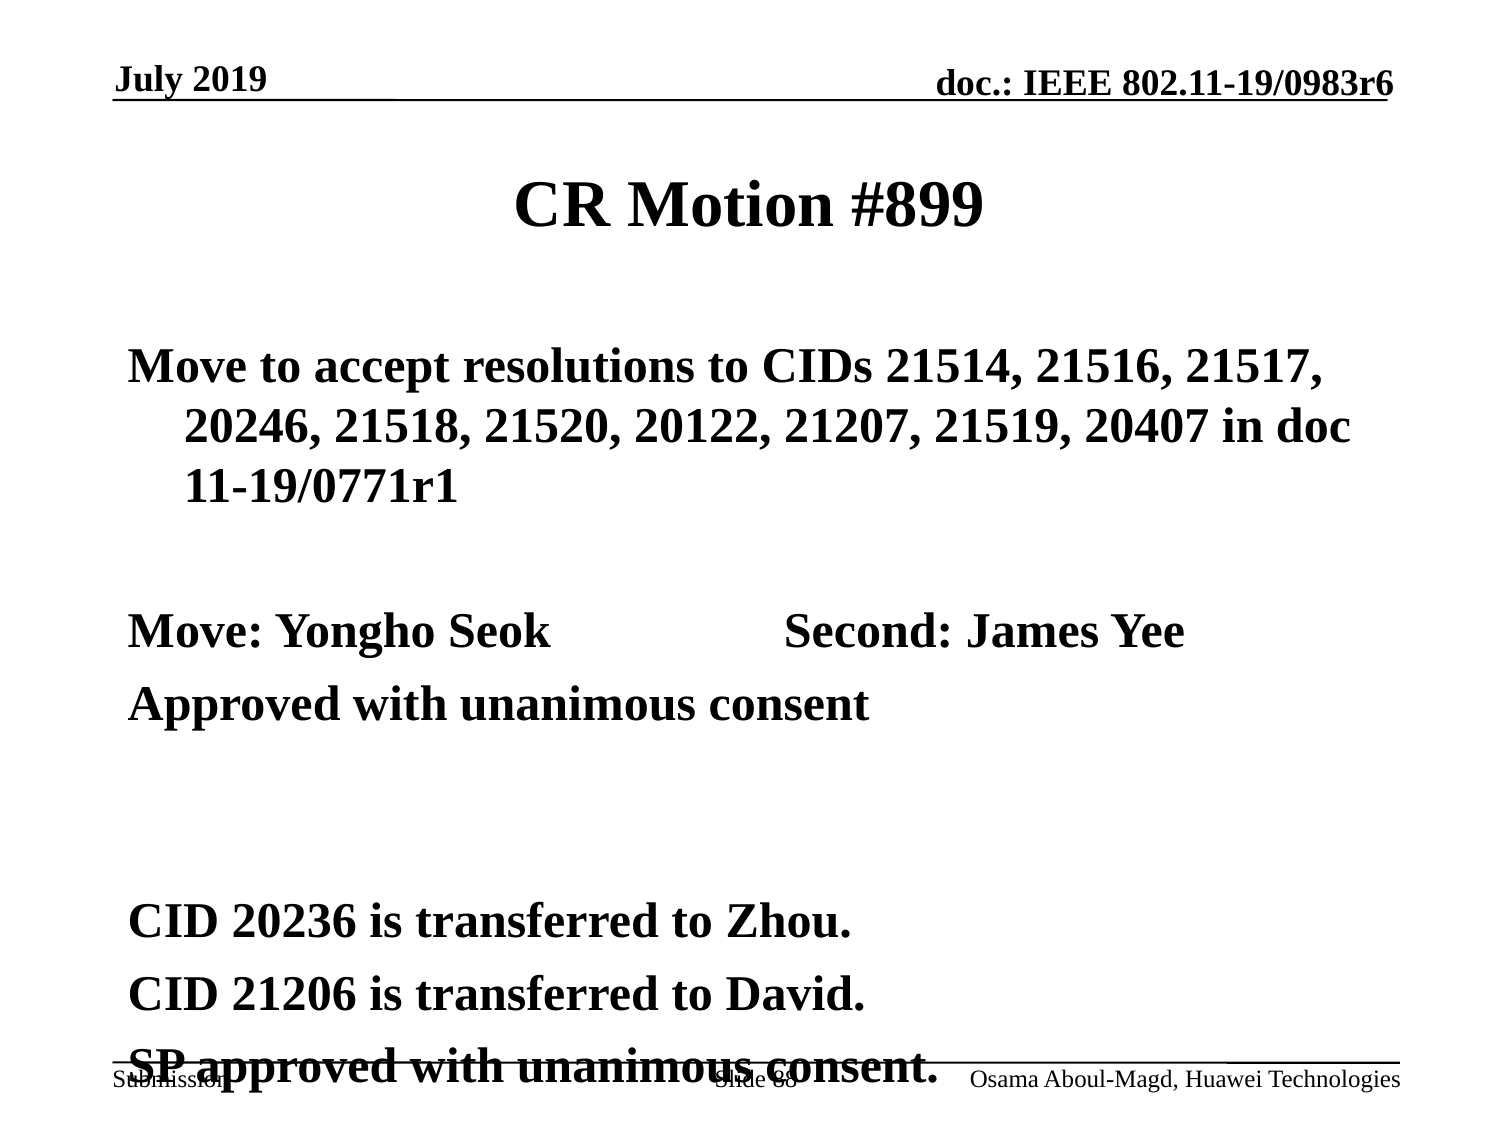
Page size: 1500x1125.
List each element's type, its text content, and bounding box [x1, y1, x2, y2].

title CR Motion #899 [112, 112, 1388, 288]
slide_number Slide 88 [712, 1061, 800, 1123]
list Move to accept resolutions to CIDs 21514, 21516, 21517, 20246, 21518, 21520, 20122, 21207, 21519, 20407 in doc 11-19/0771r1 Move: Yongho Seok Second: James Yee Approved with unanimous consent CID 20236 is transferred to Zhou. CID 21206 is transferred to David. SP approved with unanimous consent. [112, 324, 1388, 1000]
footer Osama Aboul-Magd, Huawei Technologies [878, 1061, 1402, 1093]
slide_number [114, 54, 423, 100]
